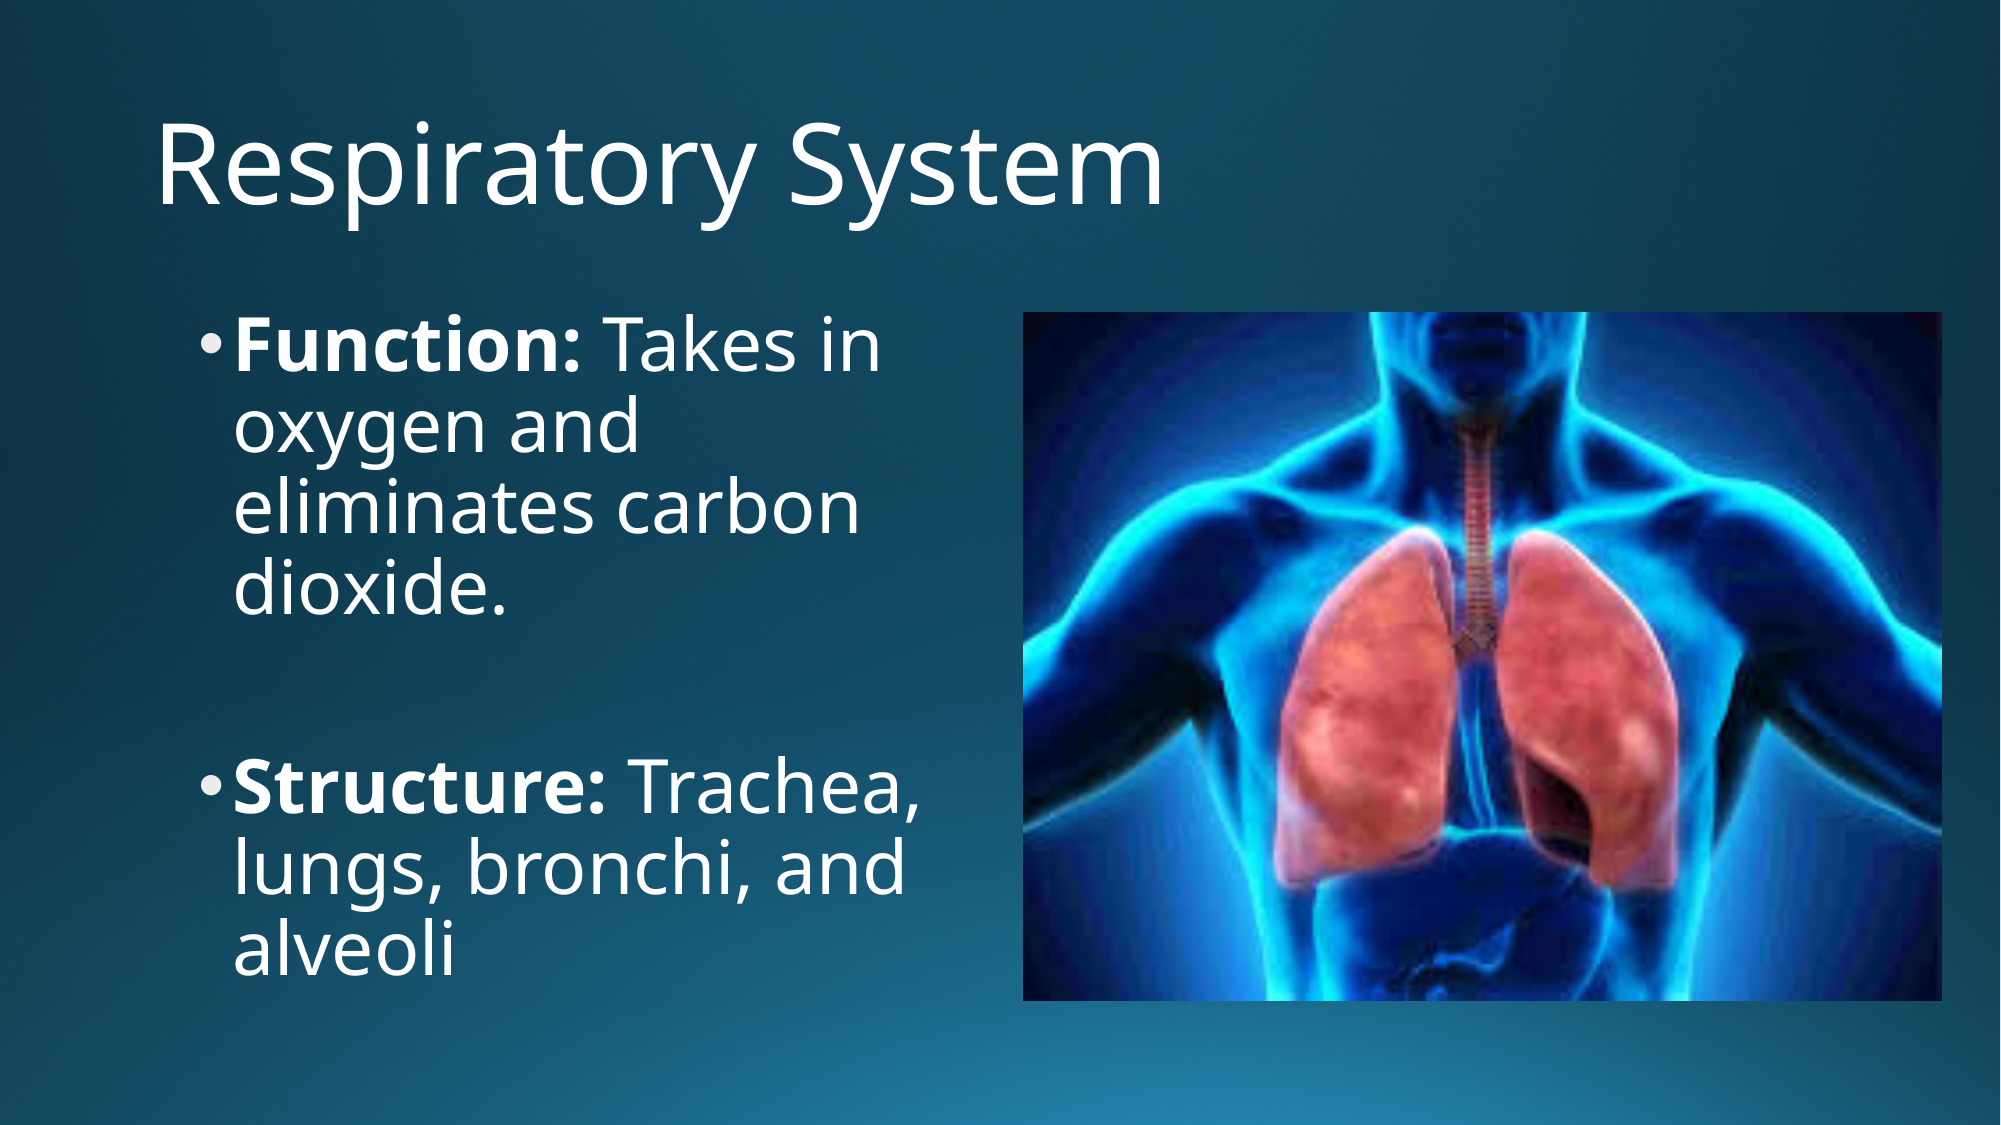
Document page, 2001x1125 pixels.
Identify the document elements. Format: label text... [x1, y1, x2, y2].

picture [0, 0, 2001, 1125]
list Function: Takes in oxygen and eliminates carbon dioxide. Structure: Trachea, lungs, bronchi, and alveoli [183, 299, 1007, 1014]
title Respiratory System [137, 59, 1863, 278]
